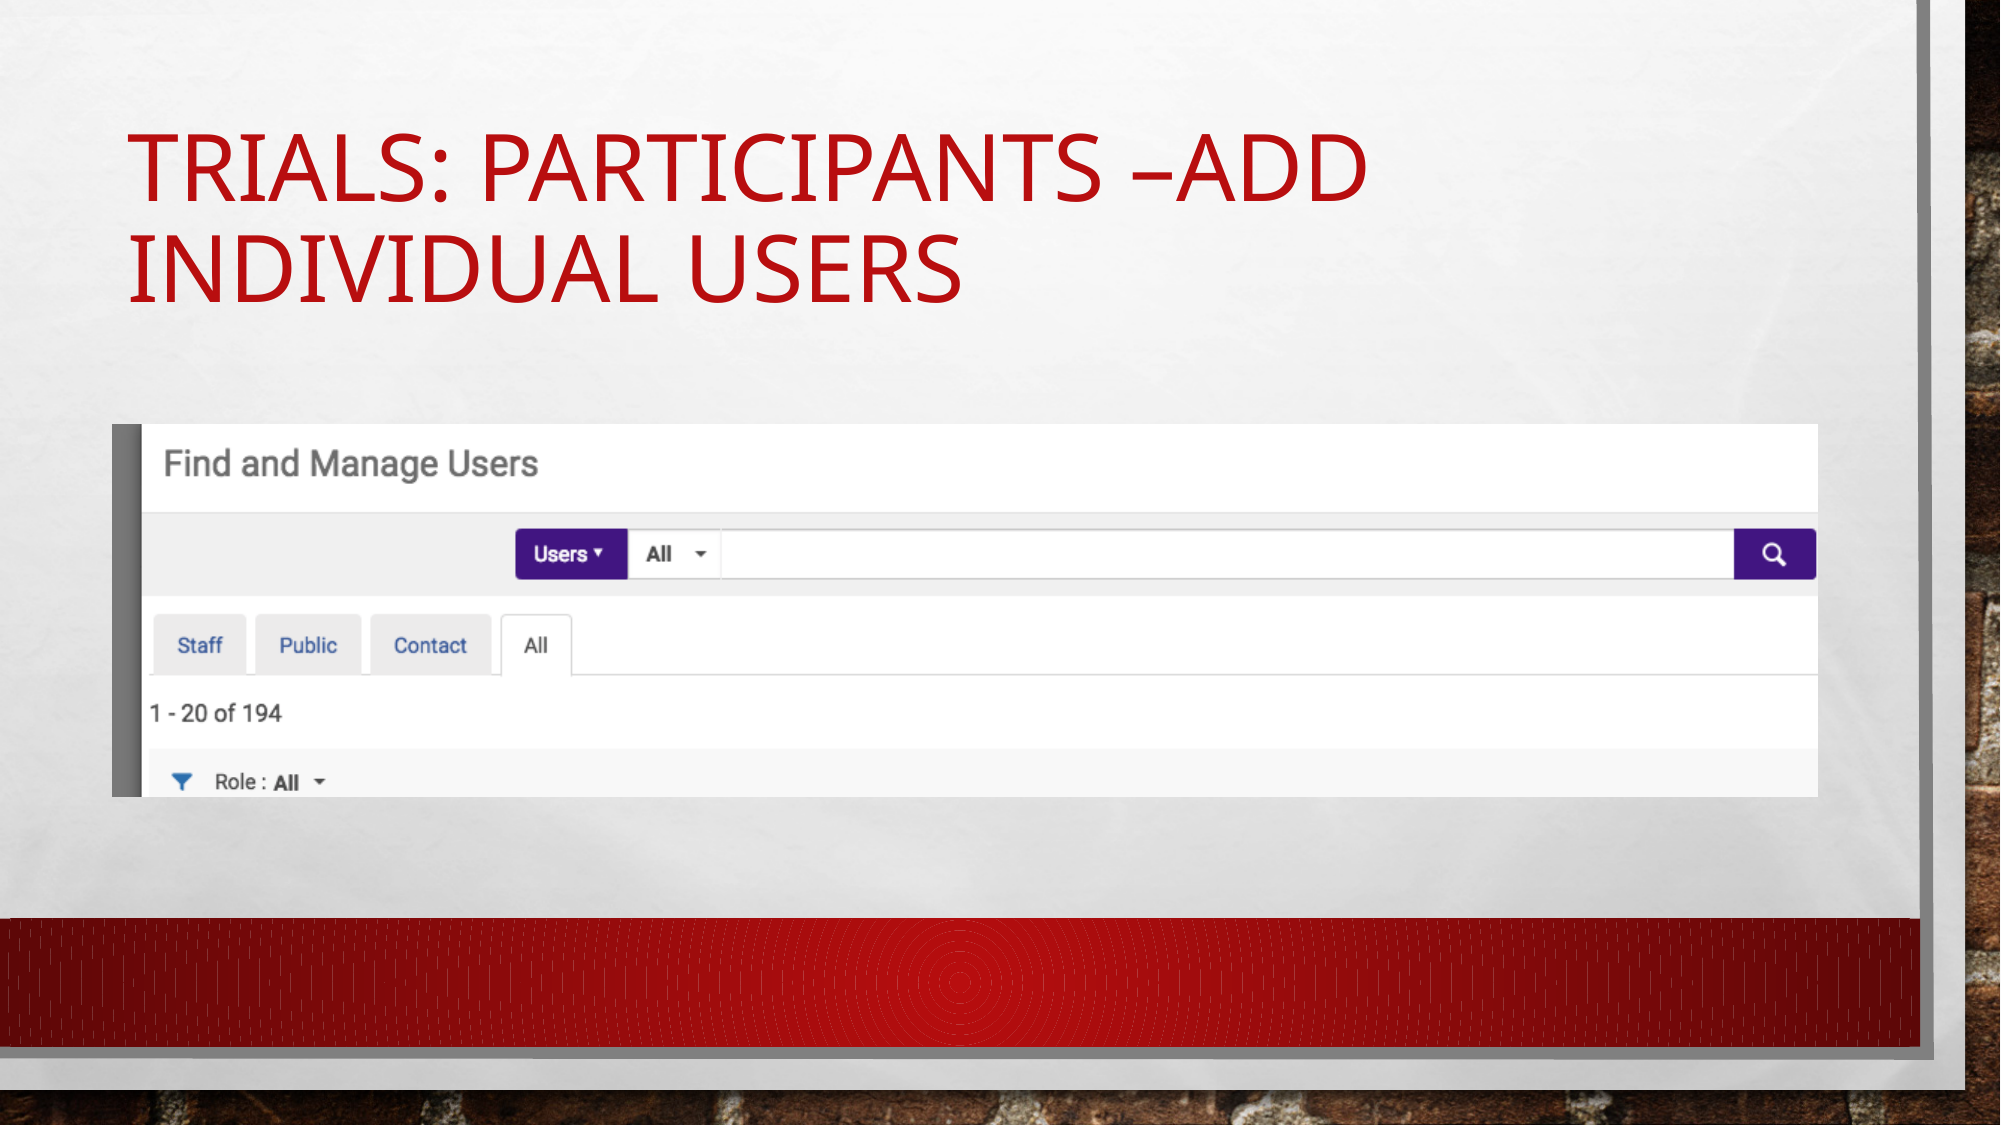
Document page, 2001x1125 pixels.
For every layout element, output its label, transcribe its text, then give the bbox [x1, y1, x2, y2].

title Trials: participants –add individual users [112, 112, 1818, 331]
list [112, 423, 1818, 797]
picture [0, 0, 2000, 1125]
